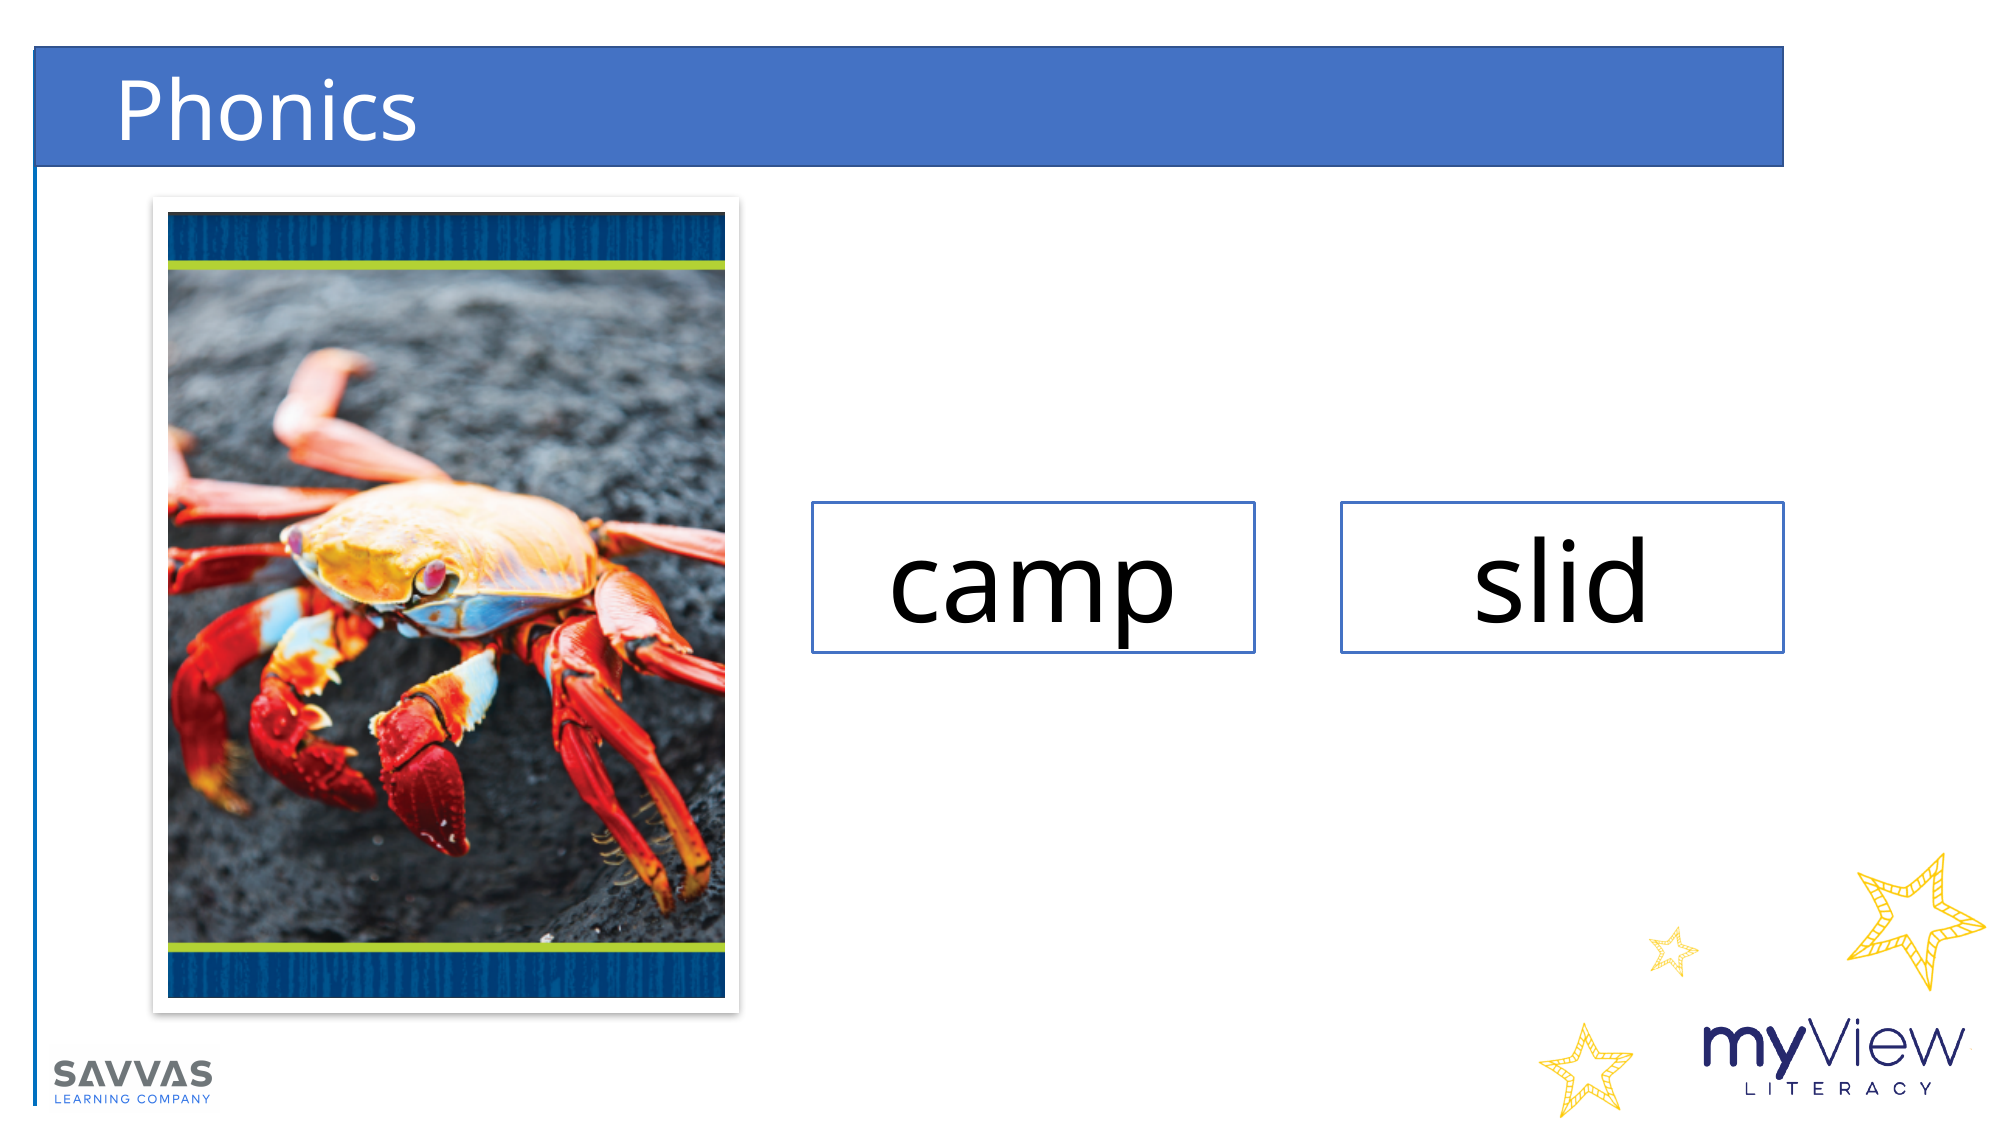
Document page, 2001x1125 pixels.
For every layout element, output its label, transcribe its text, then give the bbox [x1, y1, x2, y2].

picture [167, 211, 726, 999]
text_box slid [1341, 502, 1784, 653]
picture [1509, 814, 2000, 1125]
text_box Phonics [34, 46, 1784, 167]
picture [48, 1043, 220, 1113]
text_box camp [812, 502, 1255, 653]
